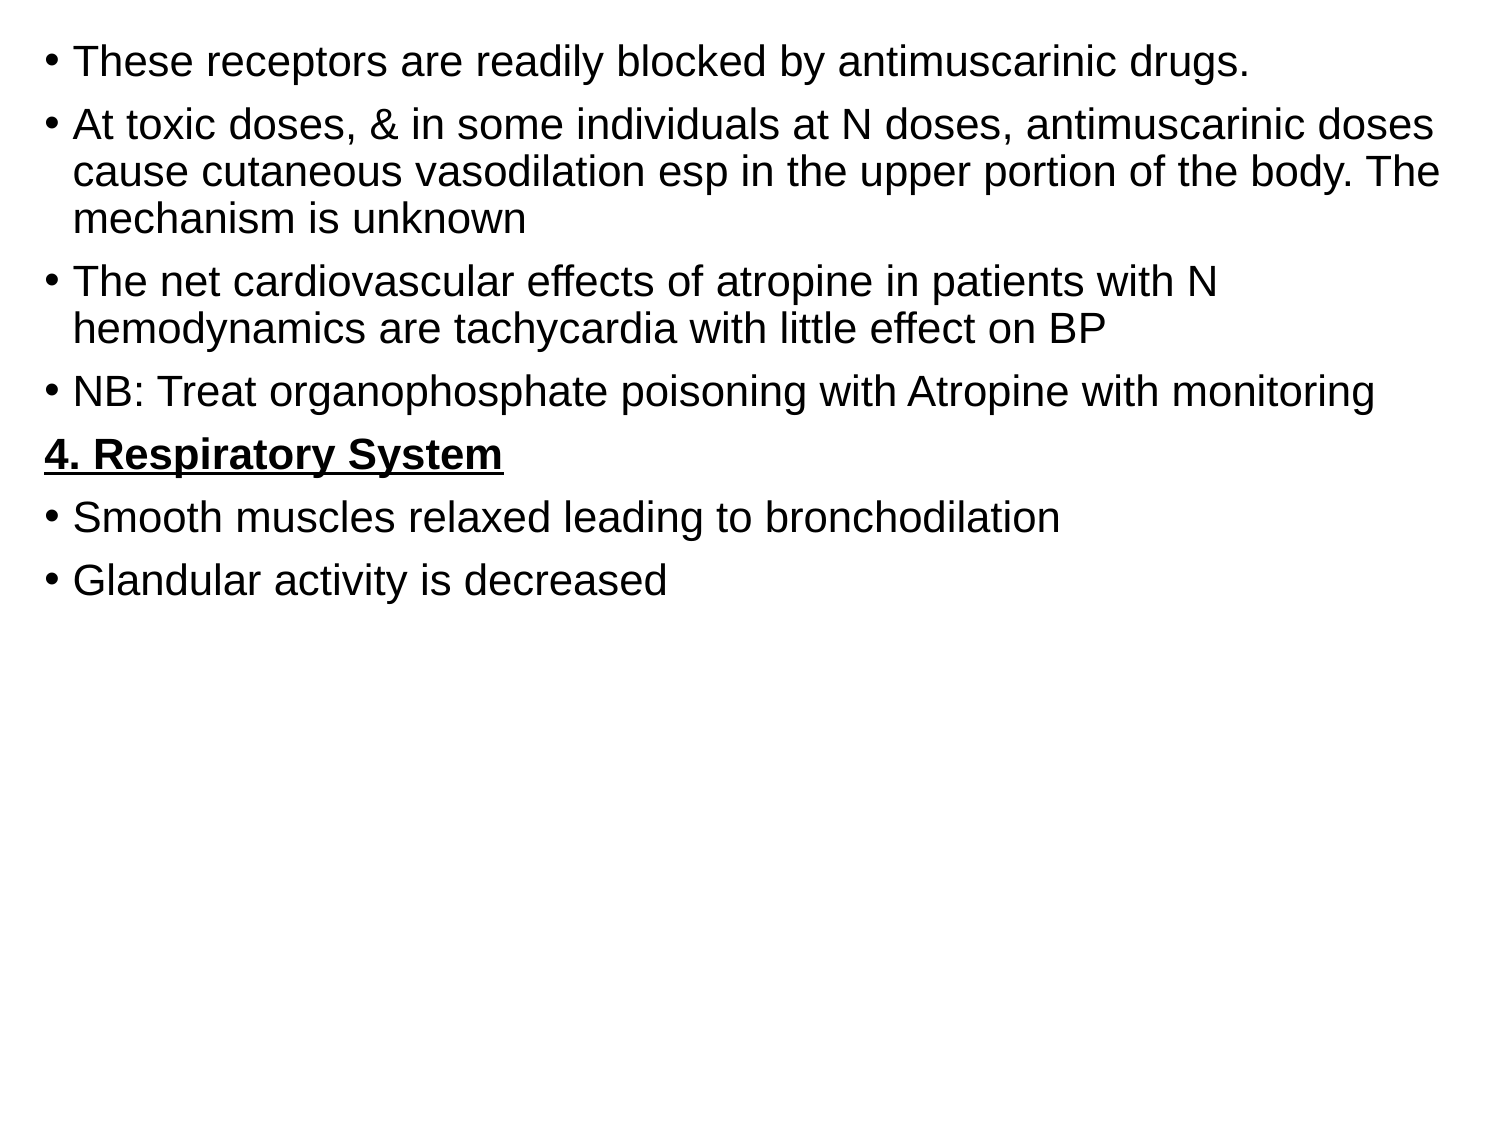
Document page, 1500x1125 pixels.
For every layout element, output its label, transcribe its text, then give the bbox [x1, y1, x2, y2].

list These receptors are readily blocked by antimuscarinic drugs. At toxic doses, & in some individuals at N doses, antimuscarinic doses cause cutaneous vasodilation esp in the upper portion of the body. The mechanism is unknown The net cardiovascular effects of atropine in patients with N hemodynamics are tachycardia with little effect on BP NB: Treat organophosphate poisoning with Atropine with monitoring 4. Respiratory System Smooth muscles relaxed leading to bronchodilation Glandular activity is decreased [29, 30, 1483, 1106]
